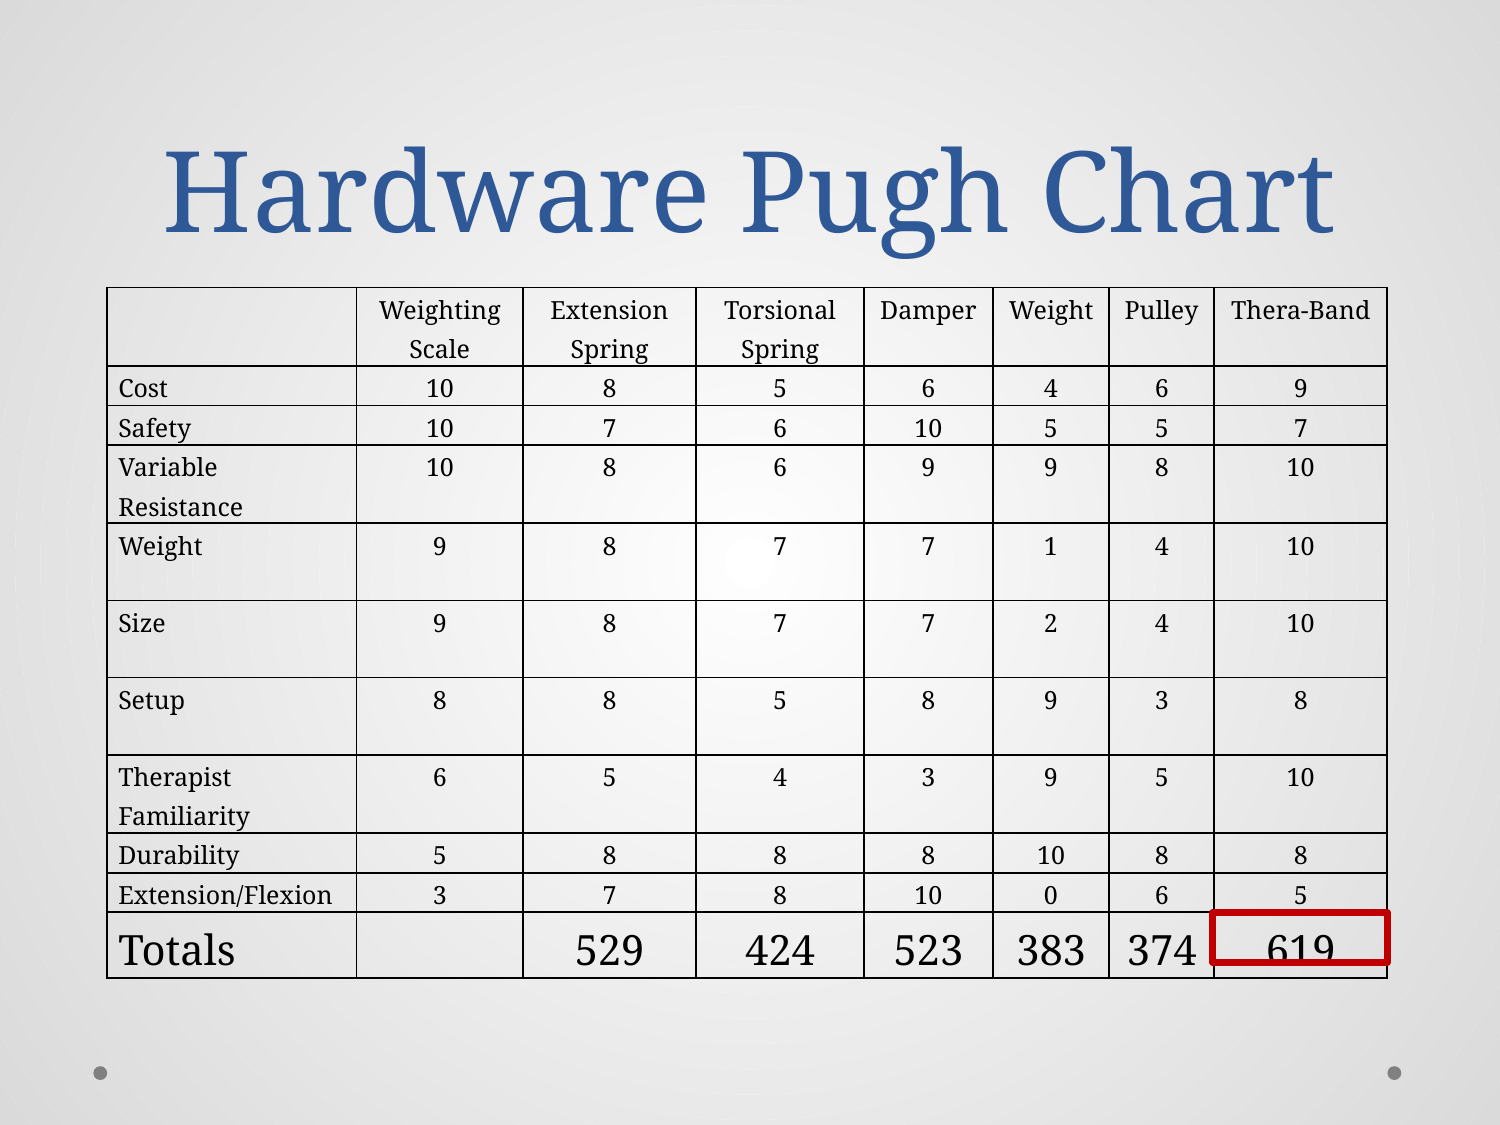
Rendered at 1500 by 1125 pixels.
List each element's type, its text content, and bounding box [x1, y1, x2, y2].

table_cell 8 [524, 678, 695, 754]
table_cell 5 [357, 834, 522, 872]
table_cell 10 [1215, 446, 1386, 522]
table_cell 10 [1215, 601, 1386, 677]
table_header Torsional Spring [697, 288, 863, 365]
table_cell 6 [697, 406, 863, 444]
table_cell 5 [1110, 406, 1213, 444]
table_cell 8 [865, 834, 992, 872]
table_cell 8 [524, 446, 695, 522]
table_cell 6 [1110, 874, 1213, 911]
table_cell 8 [357, 678, 522, 754]
table_cell 3 [865, 756, 992, 832]
table_cell 9 [357, 601, 522, 677]
table_cell 10 [865, 406, 992, 444]
table_cell 6 [697, 446, 863, 522]
table_cell 5 [1110, 756, 1213, 832]
table_cell 8 [1215, 678, 1386, 754]
table_header Extension Spring [524, 288, 695, 365]
table_cell 529 [524, 913, 695, 977]
table_cell 7 [697, 524, 863, 600]
table_cell 7 [1215, 406, 1386, 444]
table_cell 4 [994, 367, 1108, 405]
table_cell 5 [697, 367, 863, 405]
table_cell Cost [108, 367, 356, 405]
title Hardware Pugh Chart [75, 0, 1425, 263]
table_cell 10 [865, 874, 992, 911]
table_header Weight [994, 288, 1108, 365]
table_cell 383 [994, 913, 1108, 977]
table_cell 9 [994, 446, 1108, 522]
table_cell 6 [1110, 367, 1213, 405]
table_cell 10 [1215, 756, 1386, 832]
table_cell 9 [865, 446, 992, 522]
table_cell 8 [865, 678, 992, 754]
table_cell 0 [994, 874, 1108, 911]
table_header Pulley [1110, 288, 1213, 365]
table_cell 1 [994, 524, 1108, 600]
table_cell 8 [1110, 446, 1213, 522]
table_cell 5 [994, 406, 1108, 444]
table_cell Setup [108, 678, 356, 754]
table_header [108, 288, 356, 365]
table_cell 10 [357, 446, 522, 522]
text_box [1210, 910, 1390, 965]
table_cell 9 [1215, 367, 1386, 405]
table_cell 619 [1215, 965, 1386, 977]
table_cell Totals [108, 913, 356, 977]
table_cell 8 [697, 874, 863, 911]
table_cell Safety [108, 406, 356, 444]
table_cell Extension/Flexion [108, 874, 356, 911]
table_cell Durability [108, 834, 356, 872]
table_cell 523 [865, 913, 992, 977]
table_cell 2 [994, 601, 1108, 677]
table_cell 10 [994, 834, 1108, 872]
table_cell 10 [357, 406, 522, 444]
table_cell 5 [524, 756, 695, 832]
table_cell 5 [1215, 874, 1386, 910]
table_cell Weight [108, 524, 356, 600]
table_cell 3 [1110, 678, 1213, 754]
table_cell 10 [1215, 524, 1386, 600]
table_cell 7 [697, 601, 863, 677]
table_header Weighting Scale [357, 288, 522, 365]
table_cell 374 [1110, 913, 1213, 977]
table_cell 9 [994, 756, 1108, 832]
table_cell 4 [1110, 601, 1213, 677]
table_cell 8 [697, 834, 863, 872]
table_cell 8 [524, 834, 695, 872]
table_header Thera-Band [1215, 288, 1386, 365]
table_cell 6 [357, 756, 522, 832]
table_cell 7 [865, 524, 992, 600]
table_cell 4 [697, 756, 863, 832]
table_cell 9 [357, 524, 522, 600]
table_cell 424 [697, 913, 863, 977]
table_cell Therapist Familiarity [108, 756, 356, 832]
table_cell 8 [524, 601, 695, 677]
table_cell 8 [1215, 834, 1386, 872]
table_cell 10 [357, 367, 522, 405]
table_cell 9 [994, 678, 1108, 754]
table_cell 8 [524, 524, 695, 600]
table_cell 7 [524, 406, 695, 444]
table_cell 8 [1110, 834, 1213, 872]
table_cell 4 [1110, 524, 1213, 600]
table_header Damper [865, 288, 992, 365]
table_cell Variable Resistance [108, 446, 356, 522]
table_cell 5 [697, 678, 863, 754]
table_cell 8 [524, 367, 695, 405]
table_cell 3 [357, 874, 522, 911]
table_cell 7 [524, 874, 695, 911]
table_cell 7 [865, 601, 992, 677]
table_cell [357, 913, 522, 977]
table_cell Size [108, 601, 356, 677]
table_cell 6 [865, 367, 992, 405]
